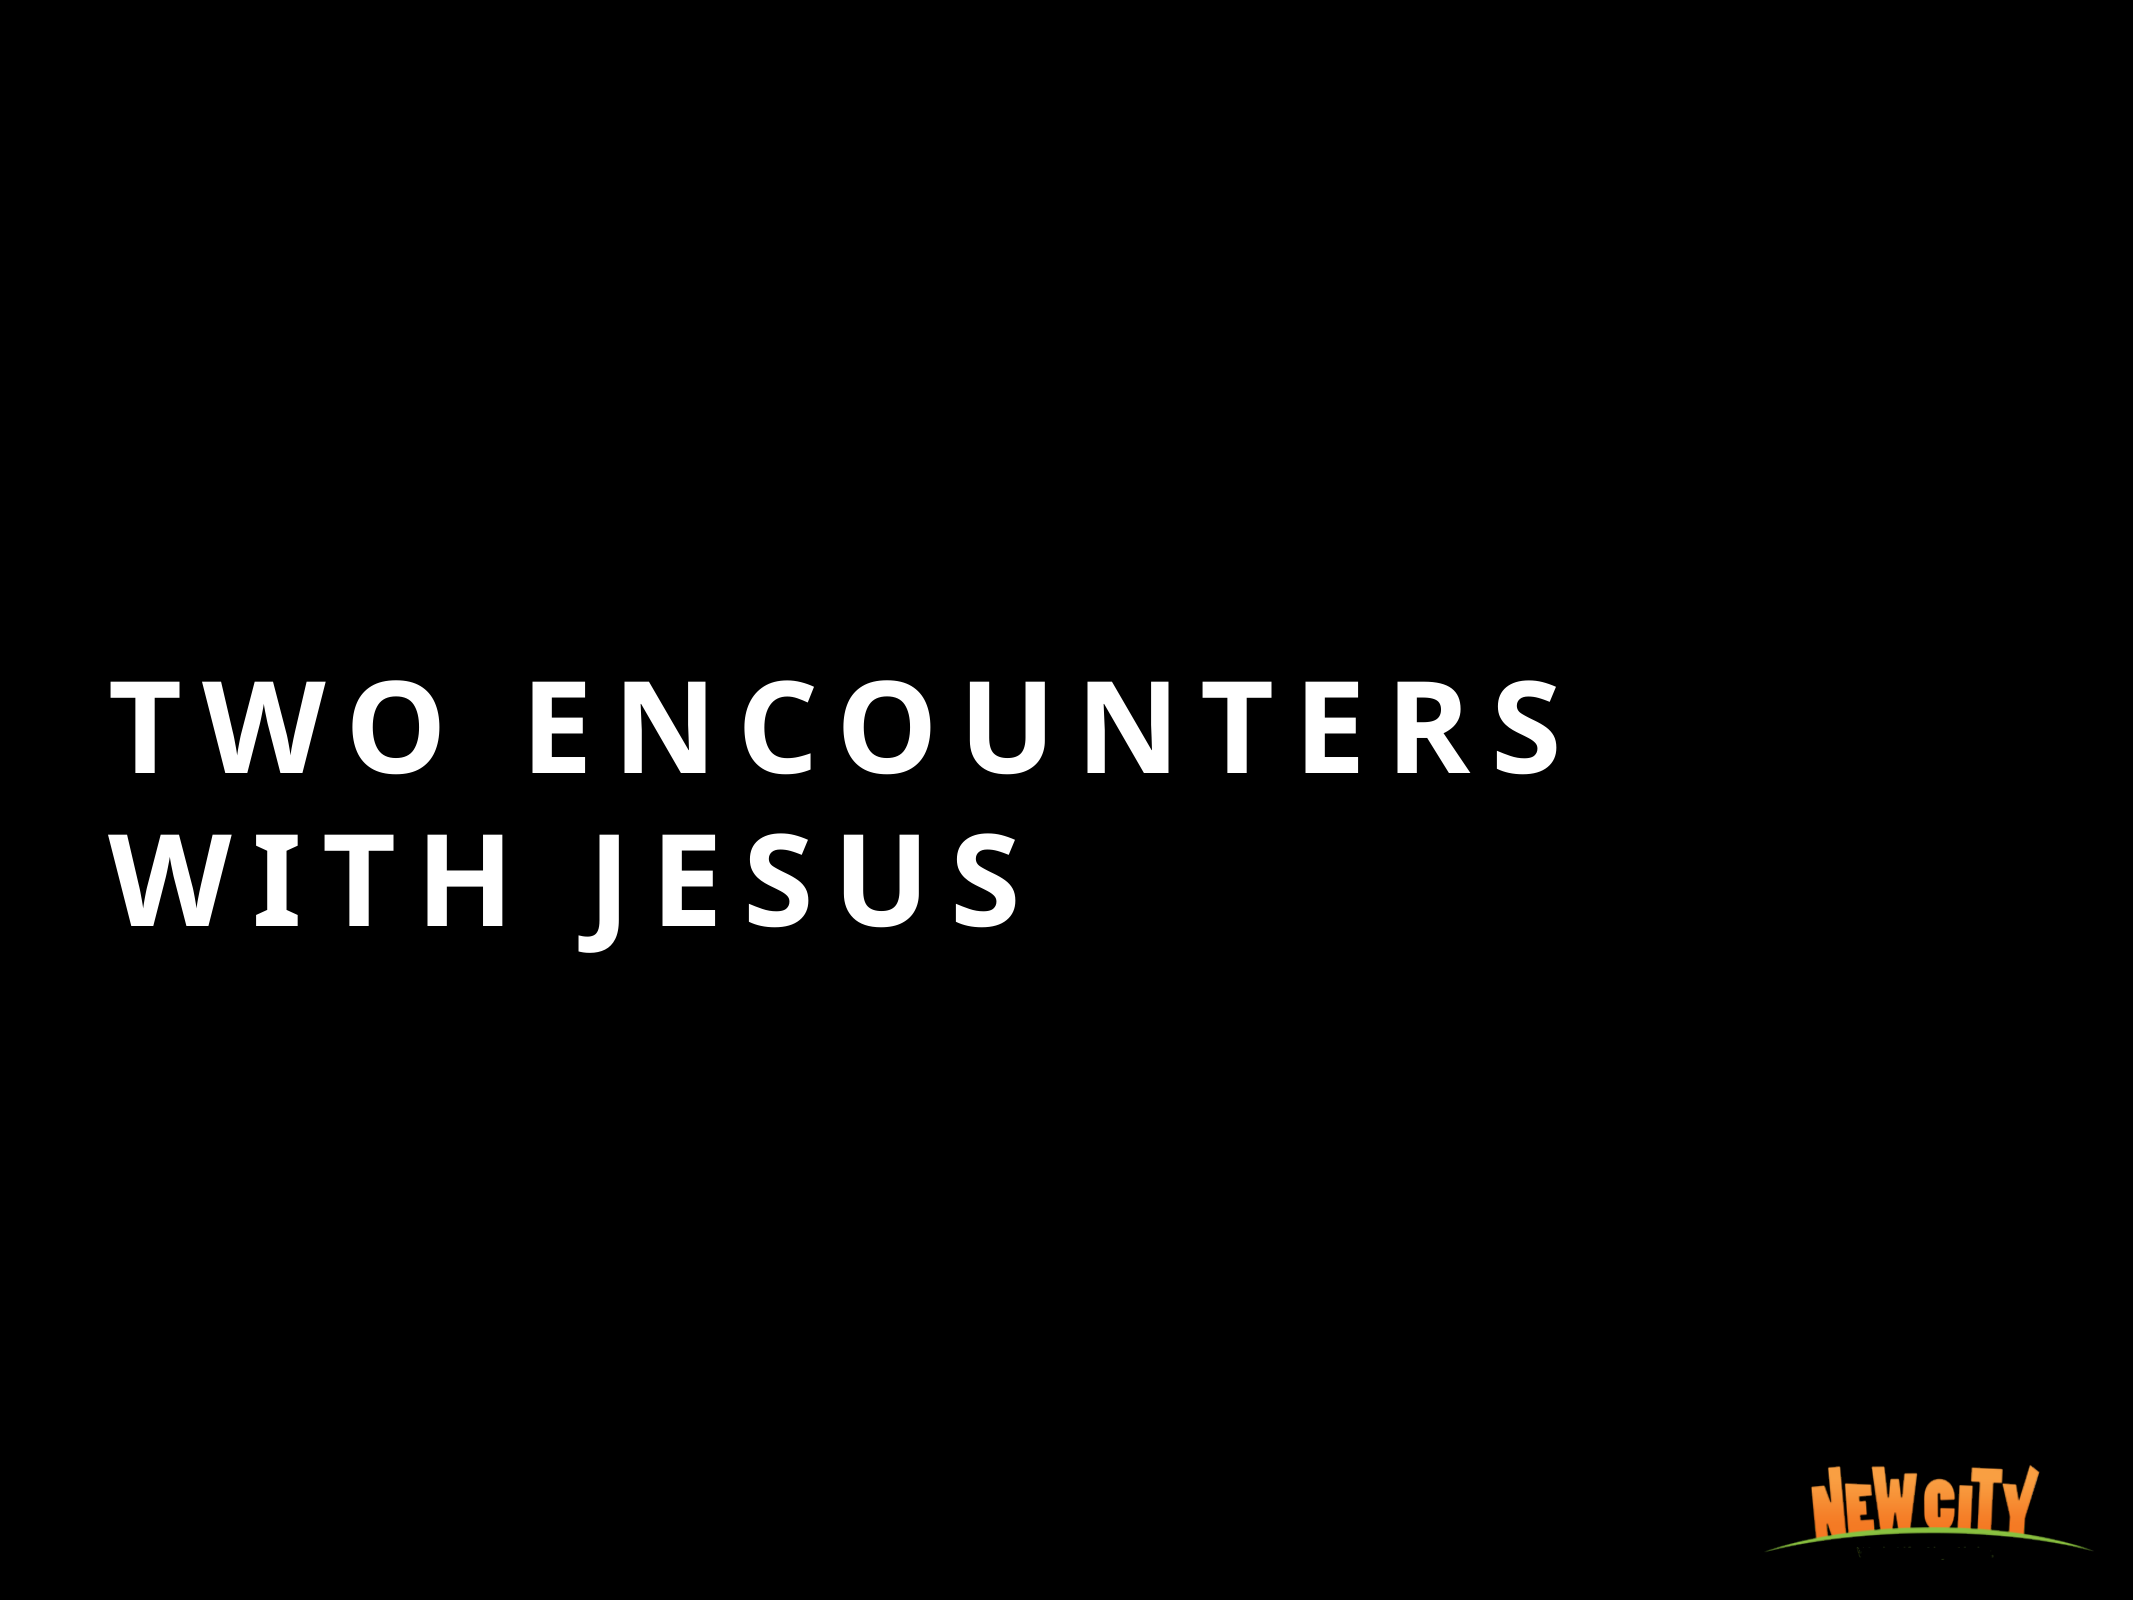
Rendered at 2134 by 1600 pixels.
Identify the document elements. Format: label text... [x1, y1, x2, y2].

title Two encounters with Jesus [107, 616, 2026, 982]
picture [1759, 1452, 2100, 1567]
